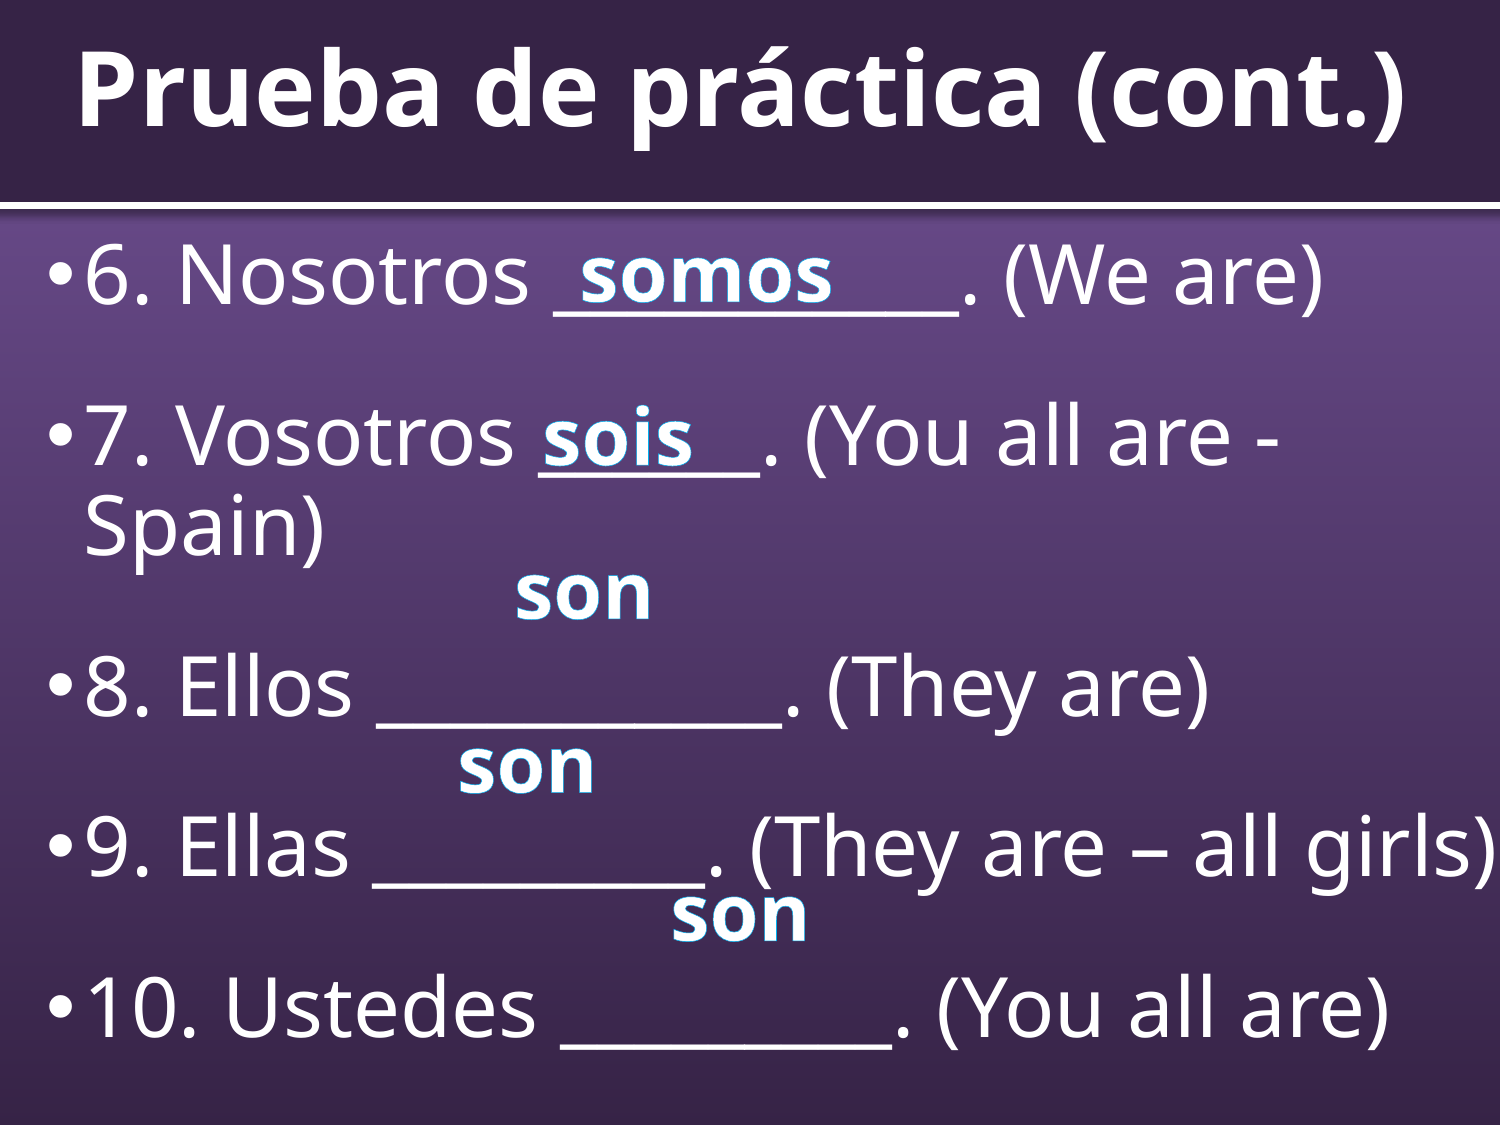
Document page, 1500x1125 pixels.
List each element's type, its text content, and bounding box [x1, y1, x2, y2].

text_box son [301, 706, 754, 816]
text_box somos [480, 215, 933, 325]
list 6. Nosotros ___________. (We are) 7. Vosotros ______. (You all are - Spain) 8. Ellos ___________. (They are) 9. Ellas _________. (They are – all girls) 10. Ustedes _________. (You all are) [31, 224, 1500, 1099]
text_box sois [391, 378, 845, 489]
text_box son [514, 854, 967, 964]
text_box son [358, 532, 811, 643]
title Prueba de práctica (cont.) [0, 0, 1500, 209]
